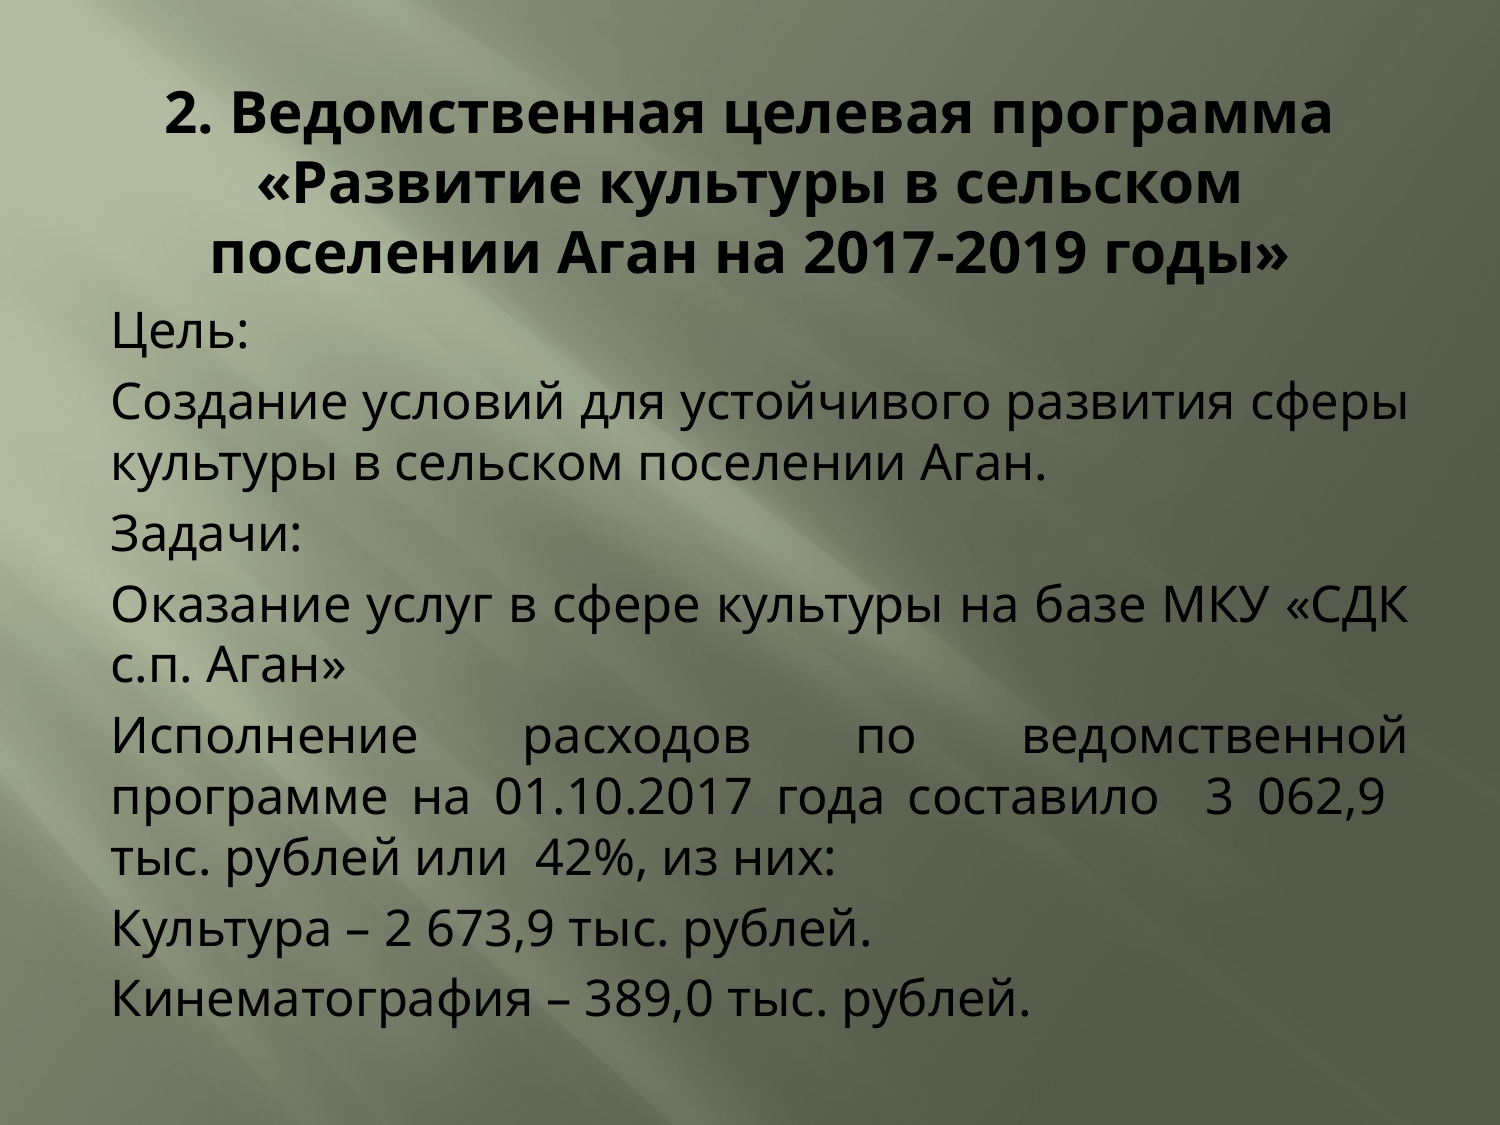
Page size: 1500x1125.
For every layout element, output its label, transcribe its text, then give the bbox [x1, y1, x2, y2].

title 2. Ведомственная целевая программа «Развитие культуры в сельском поселении Аган на 2017-2019 годы» [75, 45, 1425, 290]
list Цель: Создание условий для устойчивого развития сферы культуры в сельском поселении Аган. Задачи: Оказание услуг в сфере культуры на базе МКУ «СДК с.п. Аган» Исполнение расходов по ведомственной программе на 01.10.2017 года составило 3 062,9 тыс. рублей или 42%, из них: Культура – 2 673,9 тыс. рублей. Кинематография – 389,0 тыс. рублей. [75, 290, 1425, 1035]
